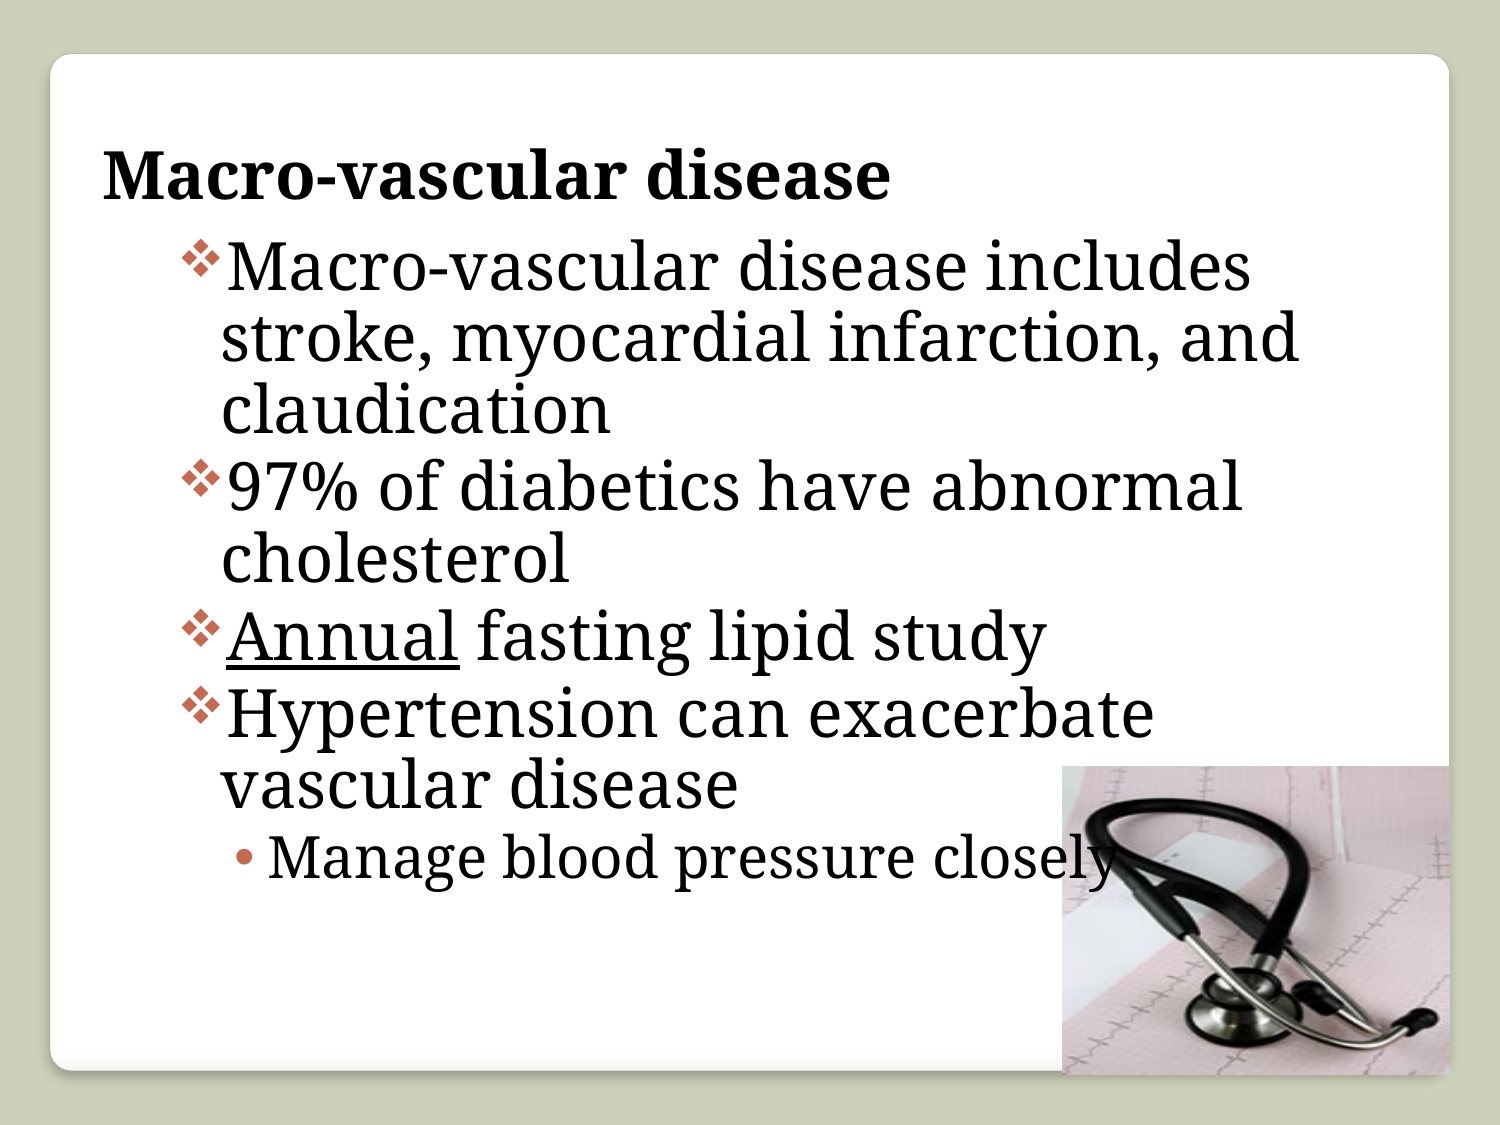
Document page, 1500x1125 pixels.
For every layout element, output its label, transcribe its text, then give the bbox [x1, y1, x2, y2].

text_box Macro-vascular disease includes stroke, myocardial infarction, and claudication 97% of diabetics have abnormal cholesterol Annual fasting lipid study Hypertension can exacerbate vascular disease Manage blood pressure closely [162, 224, 1393, 1013]
picture [1062, 766, 1451, 1076]
text_box Macro-vascular disease [87, 125, 1318, 313]
